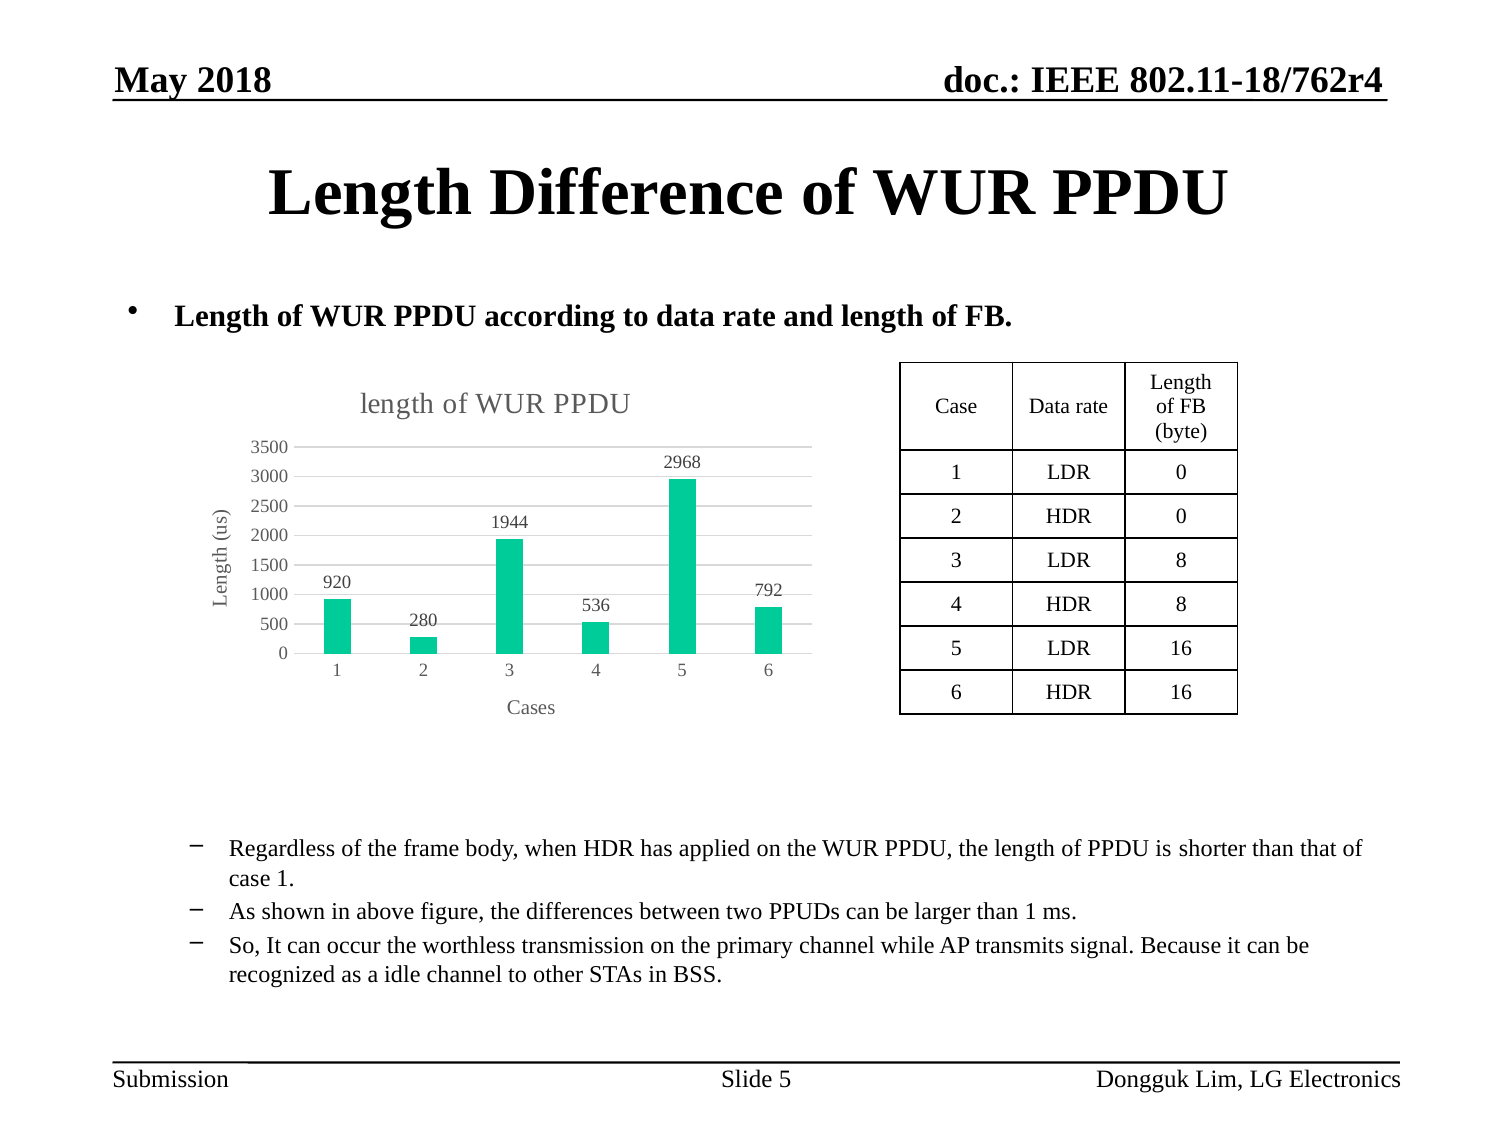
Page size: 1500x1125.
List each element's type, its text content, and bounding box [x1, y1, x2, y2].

footer Dongguk Lim, LG Electronics [1092, 1061, 1402, 1093]
table_cell 8 [1126, 583, 1237, 625]
table_cell 16 [1126, 671, 1237, 713]
table_cell HDR [1013, 583, 1124, 625]
slide_number Slide 5 [712, 1061, 800, 1093]
chart [174, 362, 825, 751]
table_cell 0 [1126, 451, 1237, 493]
table_cell HDR [1013, 495, 1124, 537]
table_cell 2 [901, 495, 1012, 537]
table_header Data rate [1013, 363, 1124, 449]
table_cell LDR [1013, 539, 1124, 581]
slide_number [114, 54, 274, 101]
title Length Difference of WUR PPDU [112, 112, 1388, 263]
table_cell 6 [901, 671, 1012, 713]
table_cell 8 [1126, 539, 1237, 581]
table_header Case [901, 363, 1012, 449]
table_cell 4 [901, 583, 1012, 625]
table_cell 3 [901, 539, 1012, 581]
table_cell LDR [1013, 451, 1124, 493]
table_cell HDR [1013, 671, 1124, 713]
table_cell 1 [901, 451, 1012, 493]
table_header Length of FB (byte) [1126, 363, 1237, 449]
list Length of WUR PPDU according to data rate and length of FB. Regardless of the frame body, when HDR has applied on the WUR PPDU, the length of PPDU is shorter than that of case 1. As shown in above figure, the differences between two PPUDs can be larger than 1 ms. So, It can occur the worthless transmission on the primary channel while AP transmits signal. Because it can be recognized as a idle channel to other STAs in BSS. [112, 287, 1388, 1000]
table_cell 16 [1126, 627, 1237, 669]
table_cell LDR [1013, 627, 1124, 669]
table_cell 5 [901, 627, 1012, 669]
table_cell 0 [1126, 495, 1237, 537]
